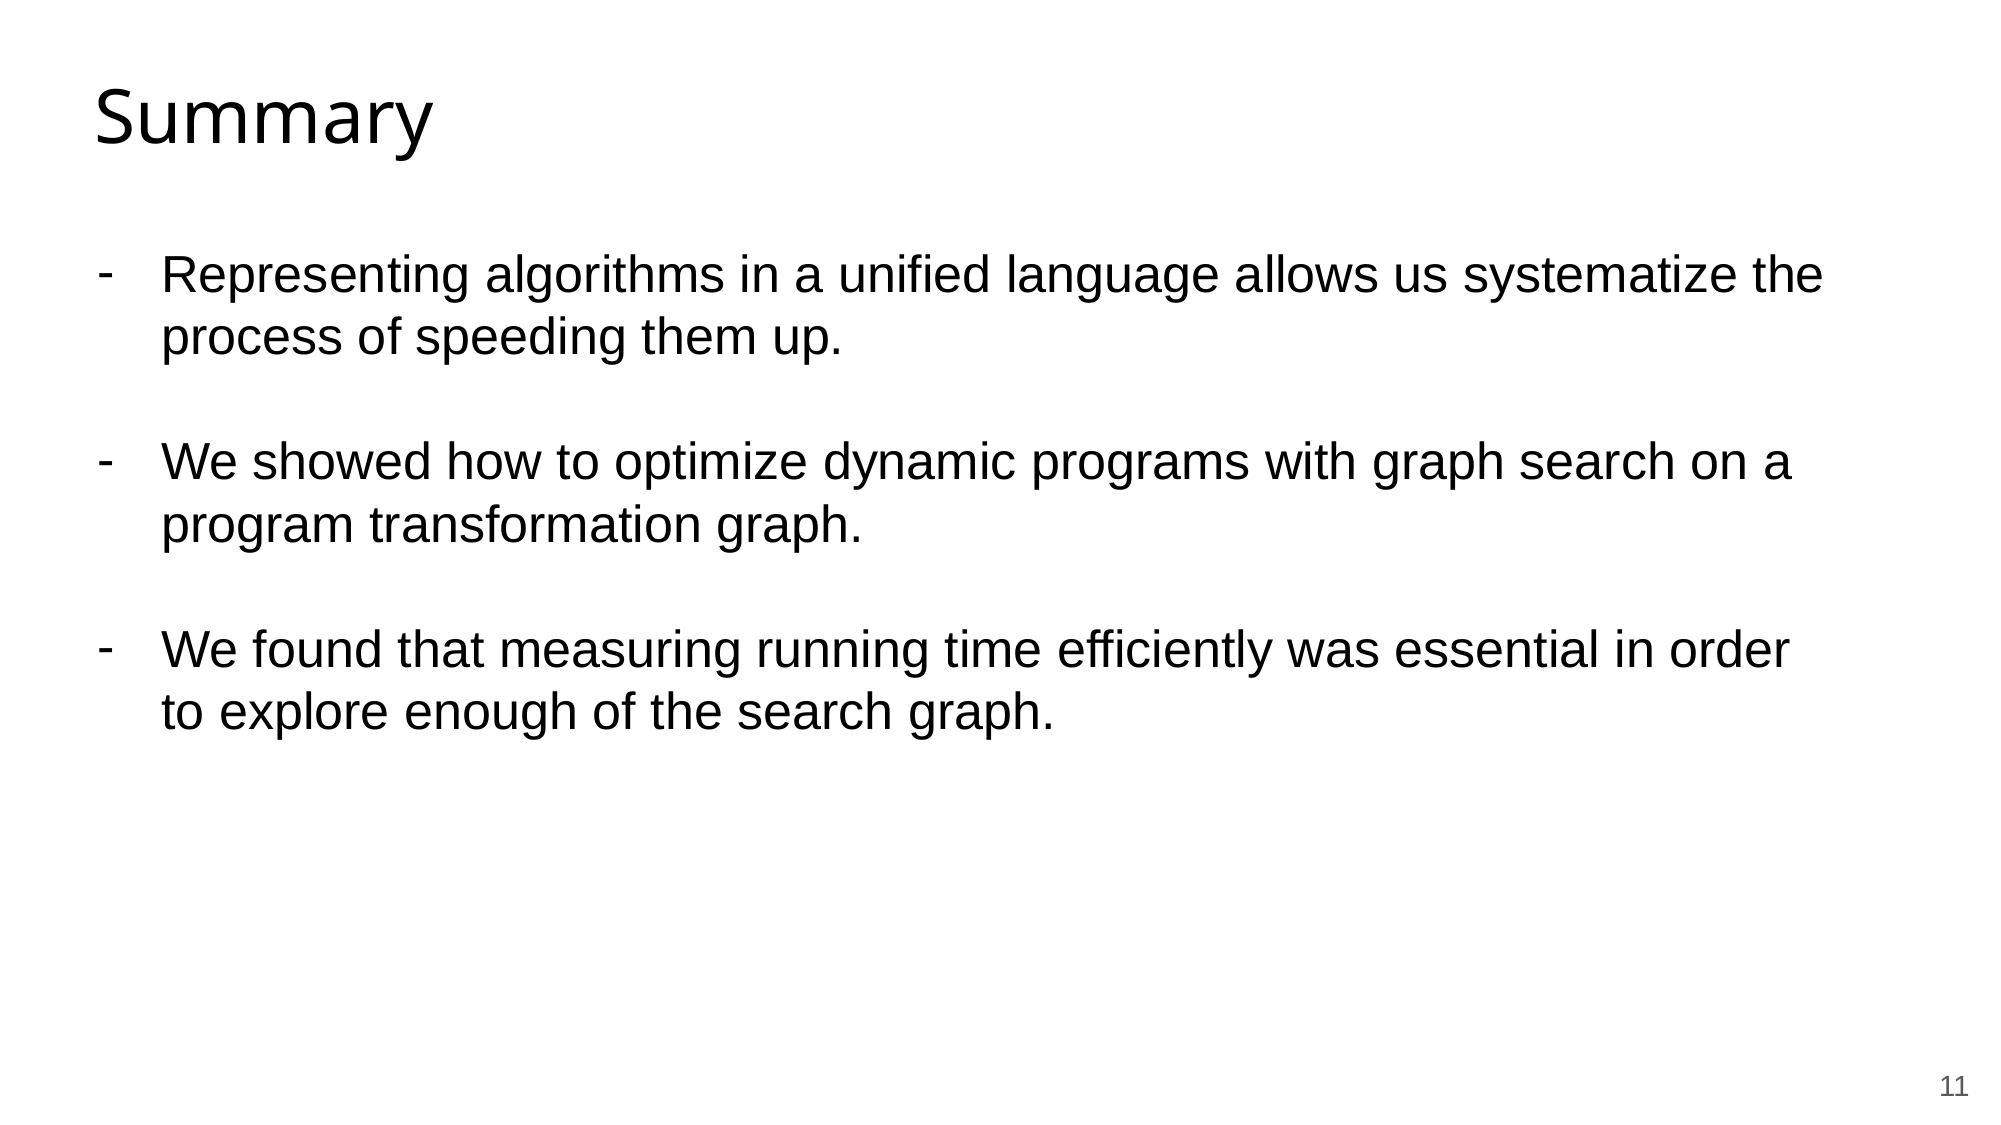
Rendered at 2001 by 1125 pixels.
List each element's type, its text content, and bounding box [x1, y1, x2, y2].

text_box Summary [79, 53, 1622, 174]
slide_number ‹#› [1916, 1067, 1970, 1103]
text_box Representing algorithms in a unified language allows us systematize the process of speeding them up. We showed how to optimize dynamic programs with graph search on a program transformation graph. We found that measuring running time efficiently was essential in order to explore enough of the search graph. [71, 225, 1847, 756]
